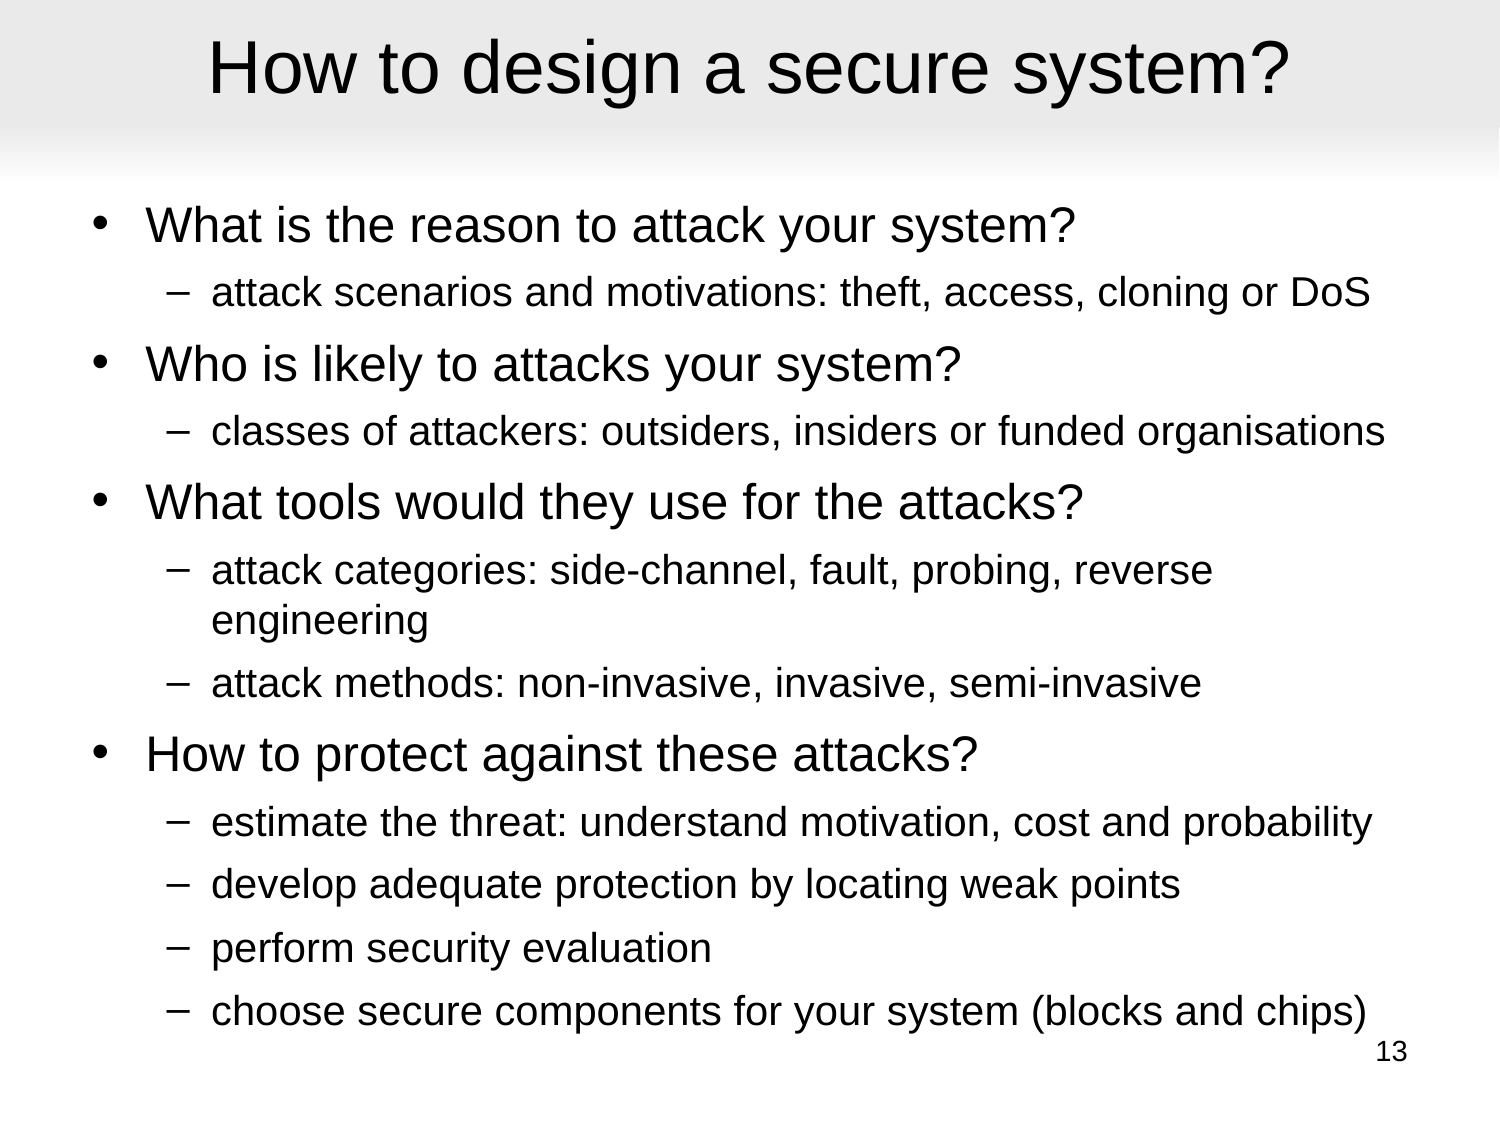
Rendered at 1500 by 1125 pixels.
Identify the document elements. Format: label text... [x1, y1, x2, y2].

slide_number 13 [1074, 1024, 1423, 1102]
title How to design a secure system? [0, 0, 1500, 128]
list What is the reason to attack your system? attack scenarios and motivations: theft, access, cloning or DoS Who is likely to attacks your system? classes of attackers: outsiders, insiders or funded organisations What tools would they use for the attacks? attack categories: side-channel, fault, probing, reverse engineering attack methods: non-invasive, invasive, semi-invasive How to protect against these attacks? estimate the threat: understand motivation, cost and probability develop adequate protection by locating weak points perform security evaluation choose secure components for your system (blocks and chips)‏ [76, 184, 1425, 1047]
